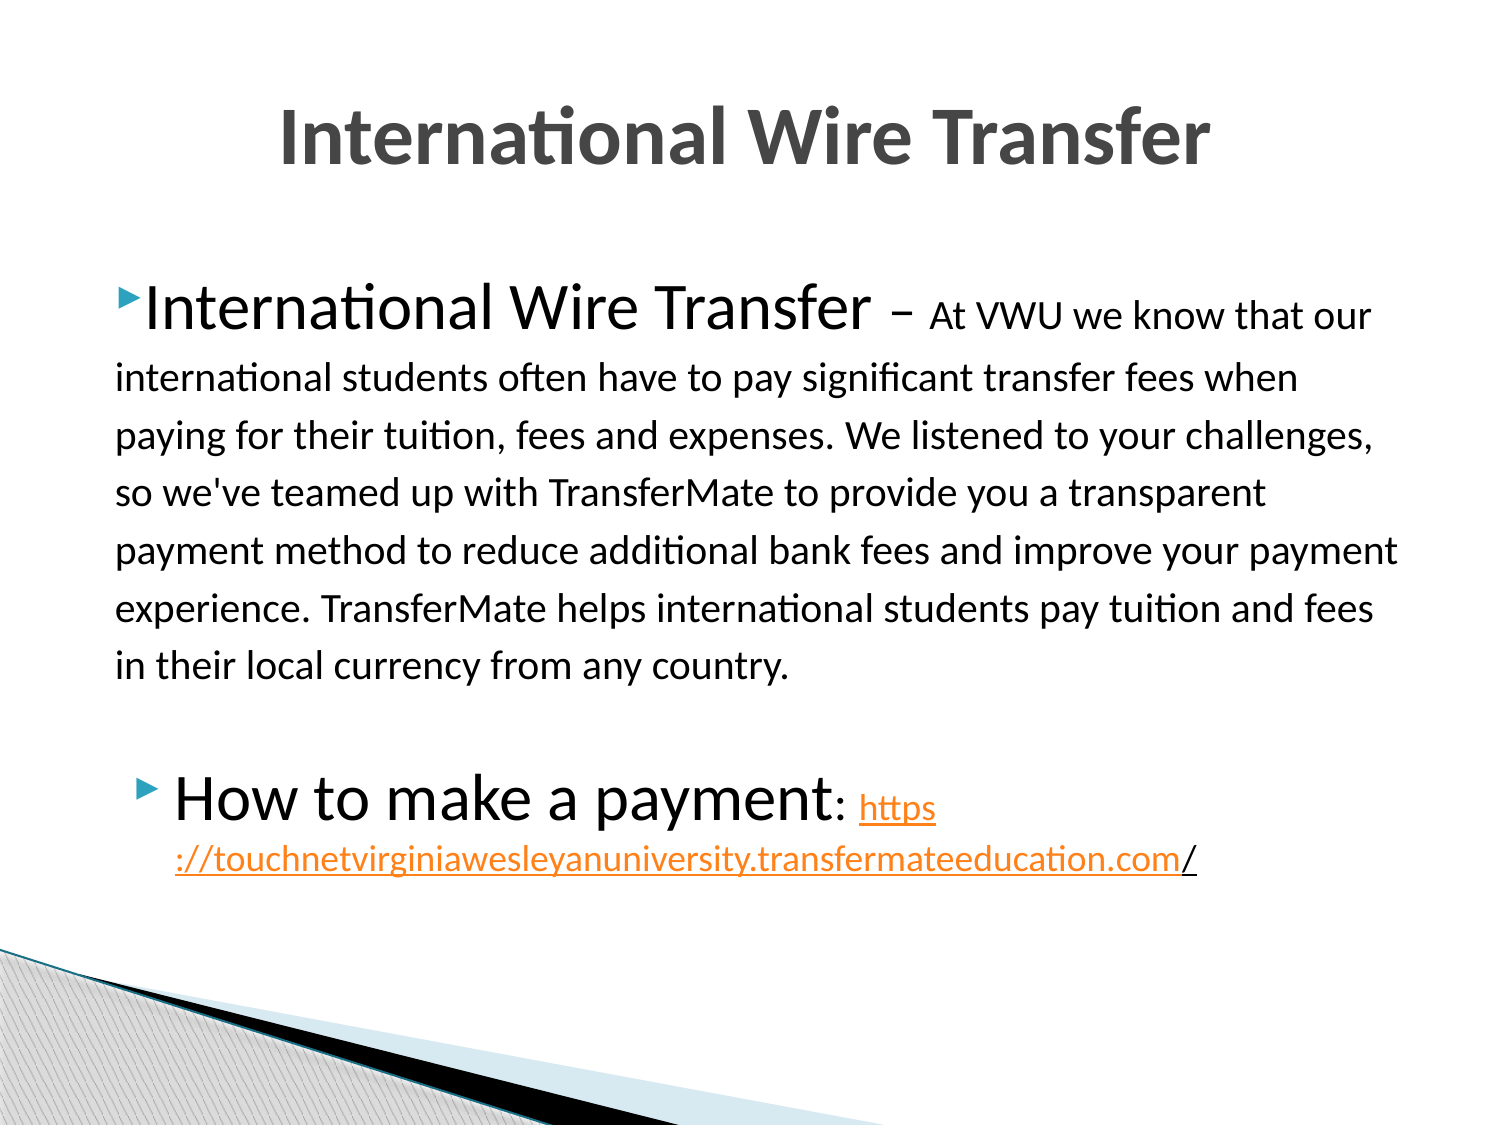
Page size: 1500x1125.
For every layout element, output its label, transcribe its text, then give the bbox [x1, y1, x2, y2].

title International Wire Transfer [80, 37, 1431, 225]
list International Wire Transfer – At VWU we know that our international students often have to pay significant transfer fees when paying for their tuition, fees and expenses. We listened to your challenges, so we've teamed up with TransferMate to provide you a transparent payment method to reduce additional bank fees and improve your payment experience. TransferMate helps international students pay tuition and fees in their local currency from any country. How to make a payment: https://touchnetvirginiawesleyanuniversity.transfermateeducation.com/ [99, 243, 1425, 963]
